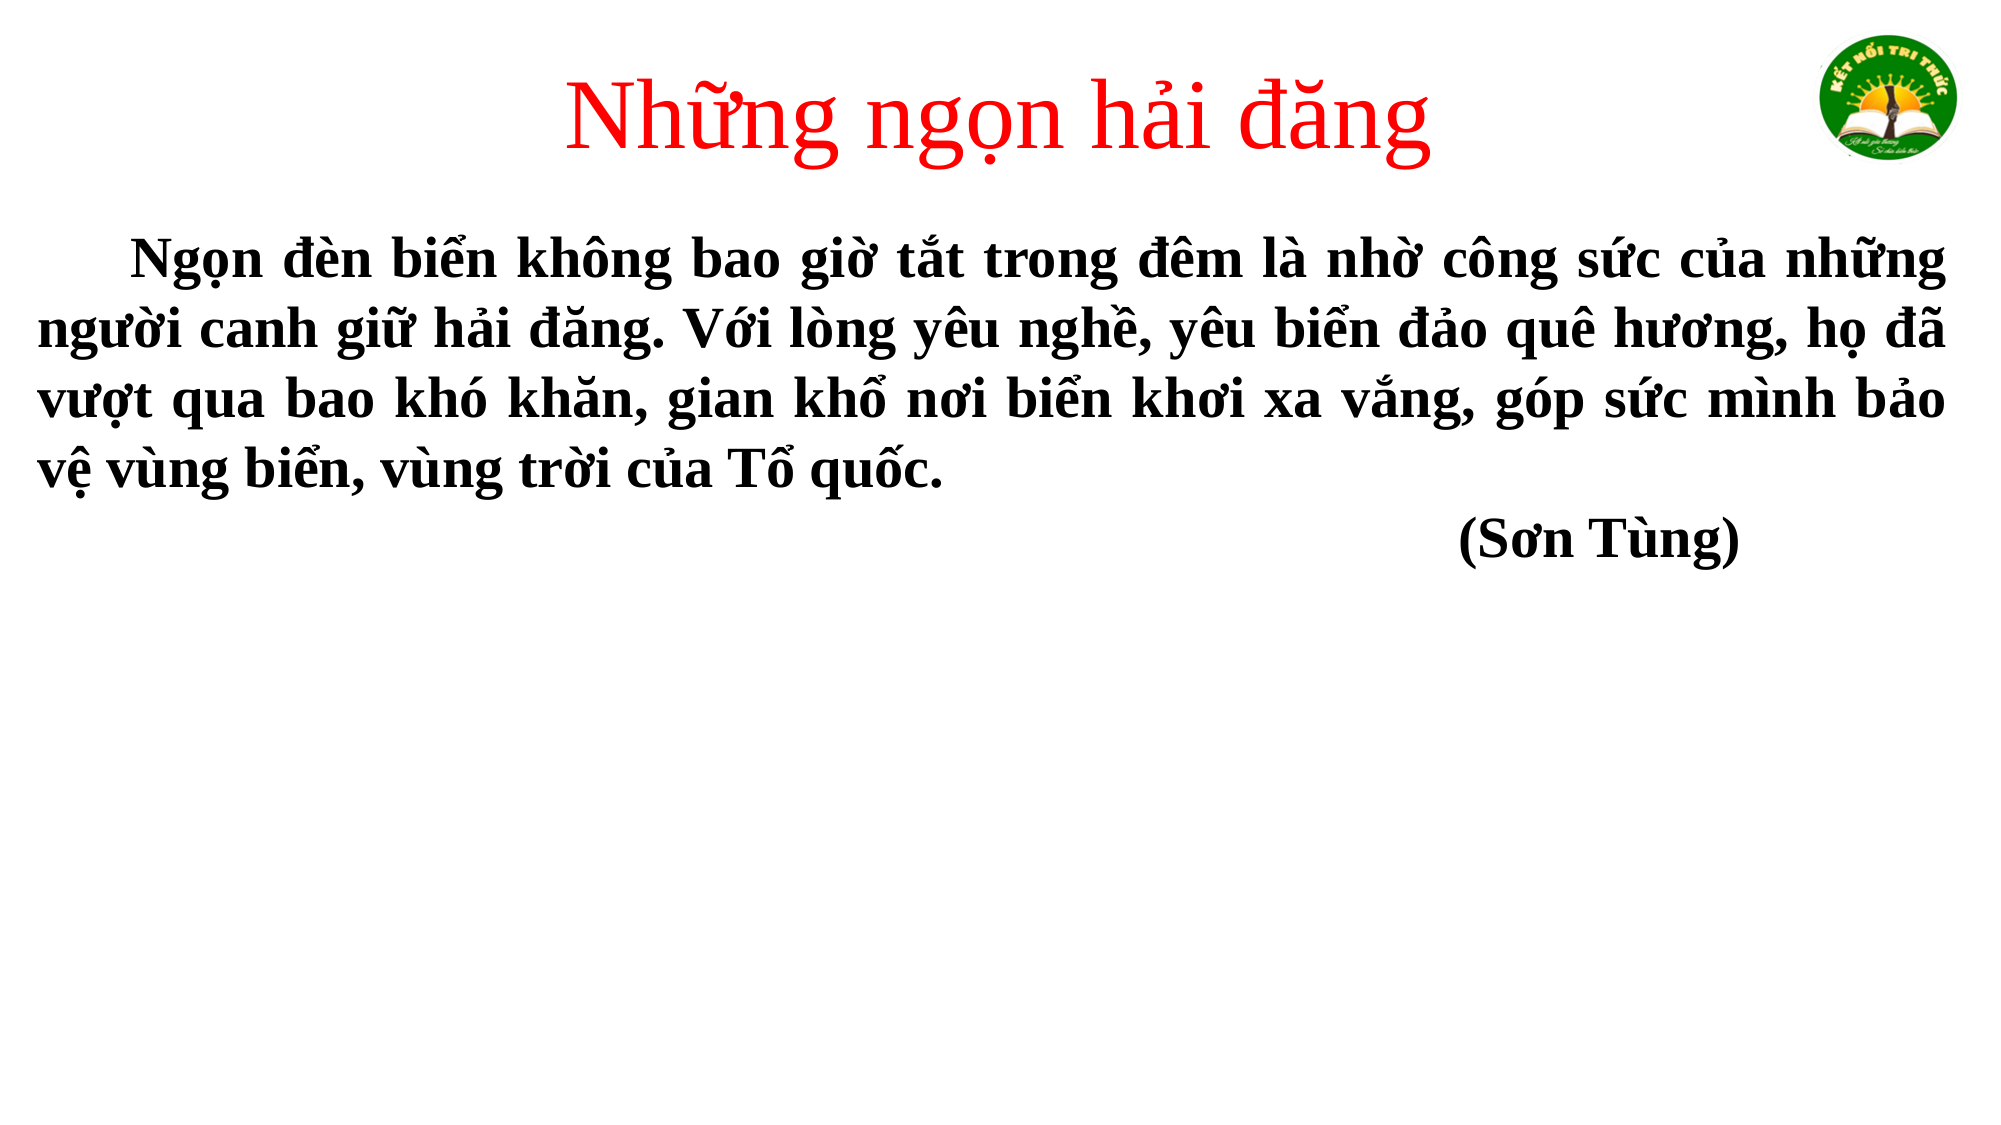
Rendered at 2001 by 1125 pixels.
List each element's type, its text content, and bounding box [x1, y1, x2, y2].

text_box Ngọn đèn biển không bao giờ tắt trong đêm là nhờ công sức của những người canh giữ hải đăng. Với lòng yêu nghề, yêu biển đảo quê hương, họ đã vượt qua bao khó khăn, gian khổ nơi biển khơi xa vắng, góp sức mình bảo vệ vùng biển, vùng trời của Tổ quốc. (Sơn Tùng) [21, 0, 1965, 860]
text_box Những ngọn hải đăng [549, 41, 1448, 177]
picture [1812, 28, 1964, 166]
